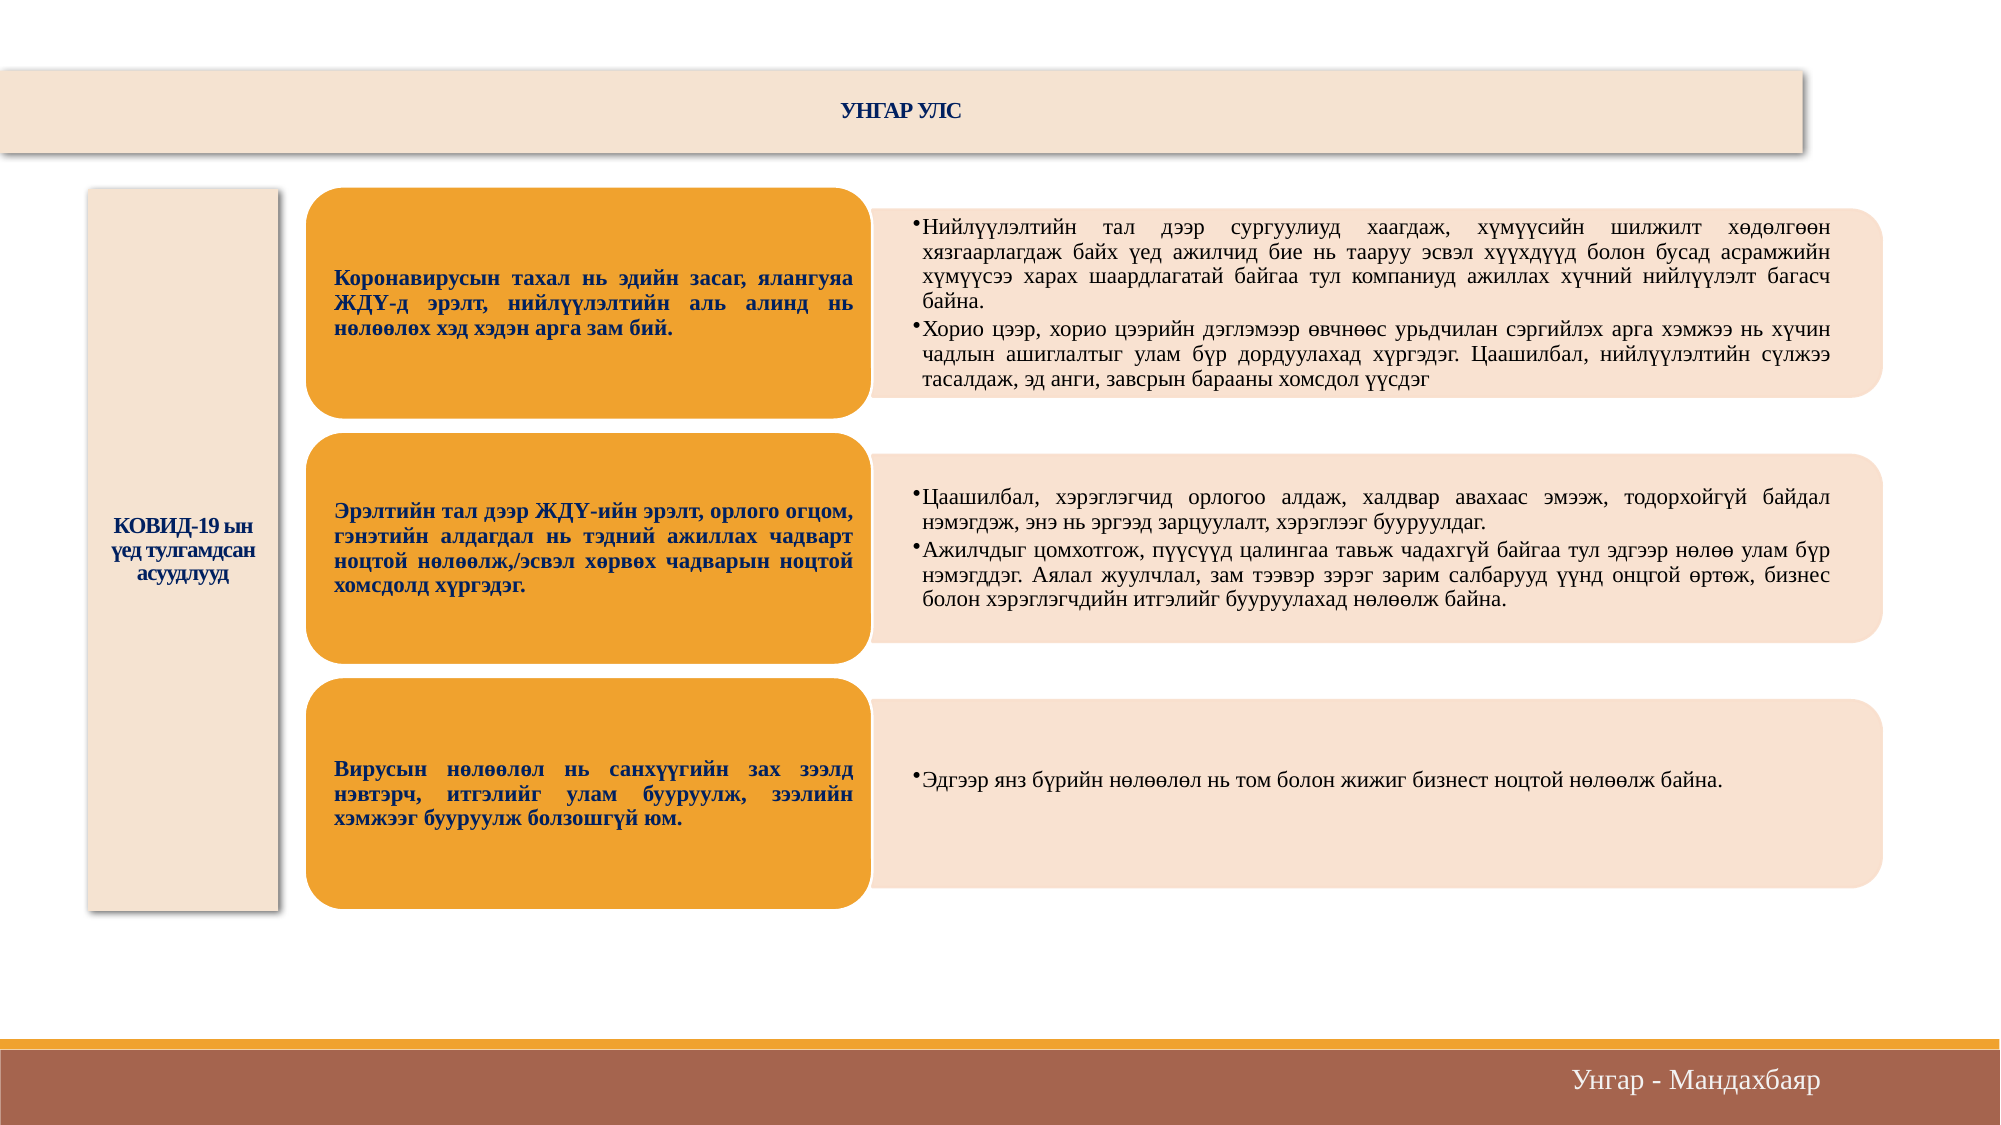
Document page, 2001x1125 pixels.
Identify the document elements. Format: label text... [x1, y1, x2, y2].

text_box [304, 185, 1883, 912]
title УНГАР УЛС [0, 70, 1803, 154]
text_box Унгар - Мандахбаяр [1556, 1052, 1969, 1103]
text_box КОВИД-19 ын үед тулгамдсан асуудлууд [88, 189, 279, 911]
